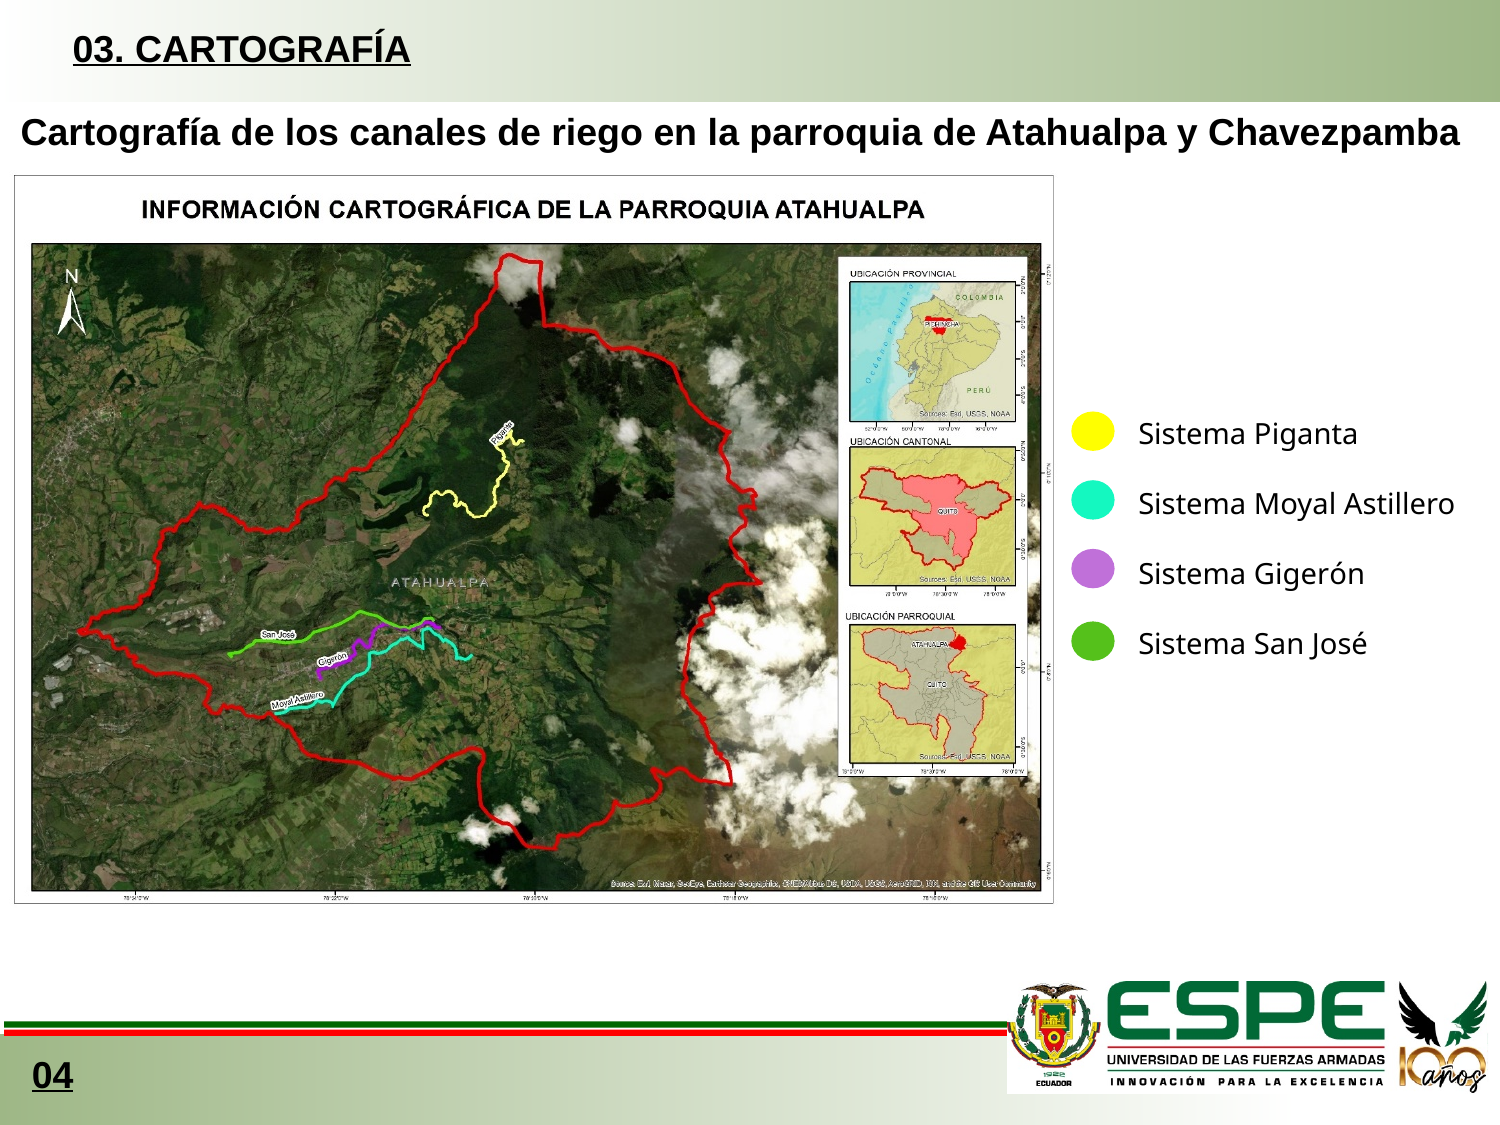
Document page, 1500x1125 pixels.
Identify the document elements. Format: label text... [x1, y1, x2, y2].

text_box Cartografía de los canales de riego en la parroquia de Atahualpa y Chavezpamba [0, 100, 1494, 161]
picture [1007, 975, 1494, 1095]
text_box 03. CARTOGRAFÍA [0, 11, 502, 83]
text_box 04 [13, 1031, 92, 1115]
text_box [1071, 411, 1115, 451]
text_box [1071, 621, 1115, 661]
picture [1, 162, 1065, 915]
text_box [1071, 480, 1115, 520]
text_box Sistema Piganta Sistema Moyal Astillero Sistema Gigerón Sistema San José [1121, 406, 1500, 670]
text_box [1071, 548, 1115, 589]
